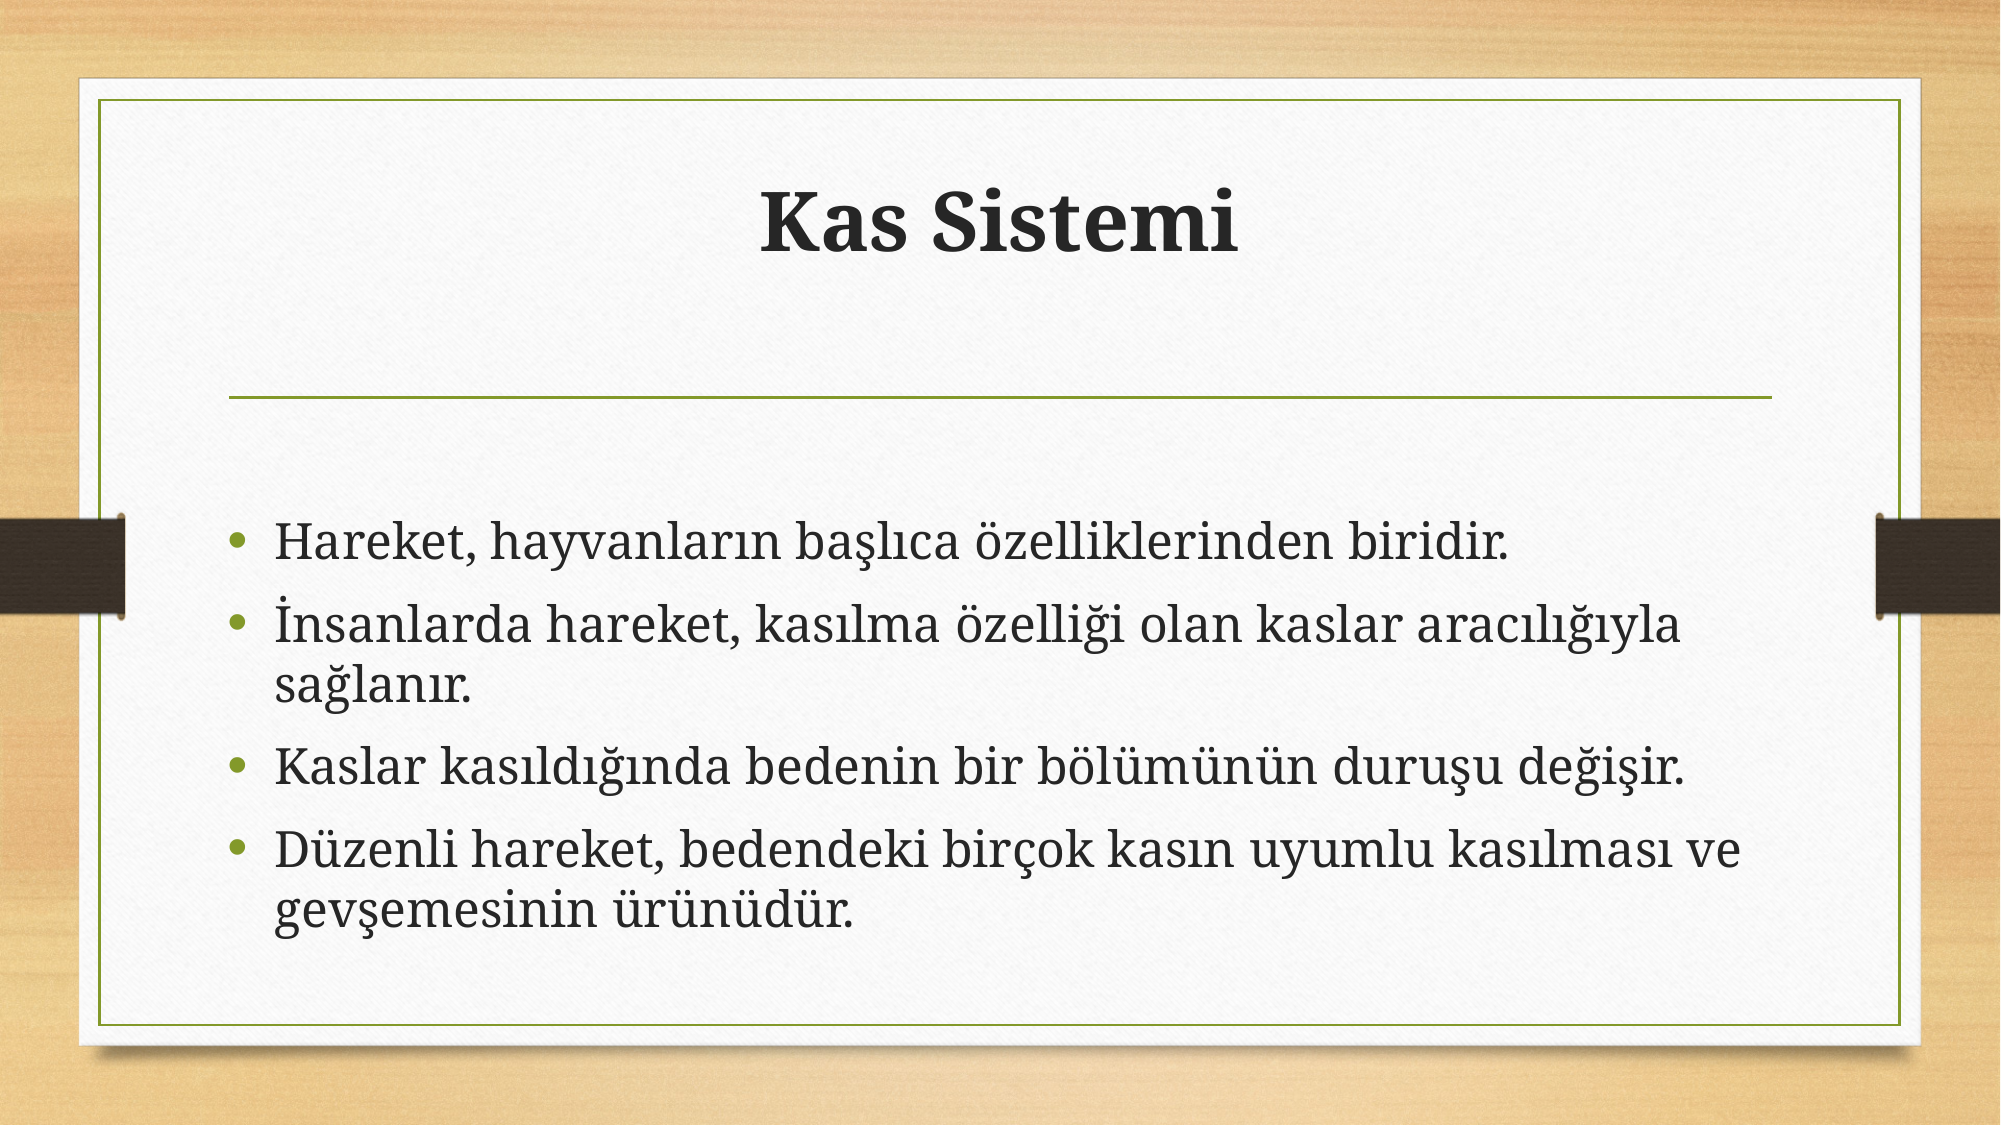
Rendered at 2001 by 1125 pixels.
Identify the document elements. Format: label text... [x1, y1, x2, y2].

title Kas Sistemi [212, 161, 1788, 375]
list Hareket, hayvanların başlıca özelliklerinden biridir. İnsanlarda hareket, kasılma özelliği olan kaslar aracılığıyla sağlanır. Kaslar kasıldığında bedenin bir bölümünün duruşu değişir. Düzenli hareket, bedendeki birçok kasın uyumlu kasılması ve gevşemesinin ürünüdür. [212, 419, 1788, 964]
picture [0, 0, 2001, 1125]
